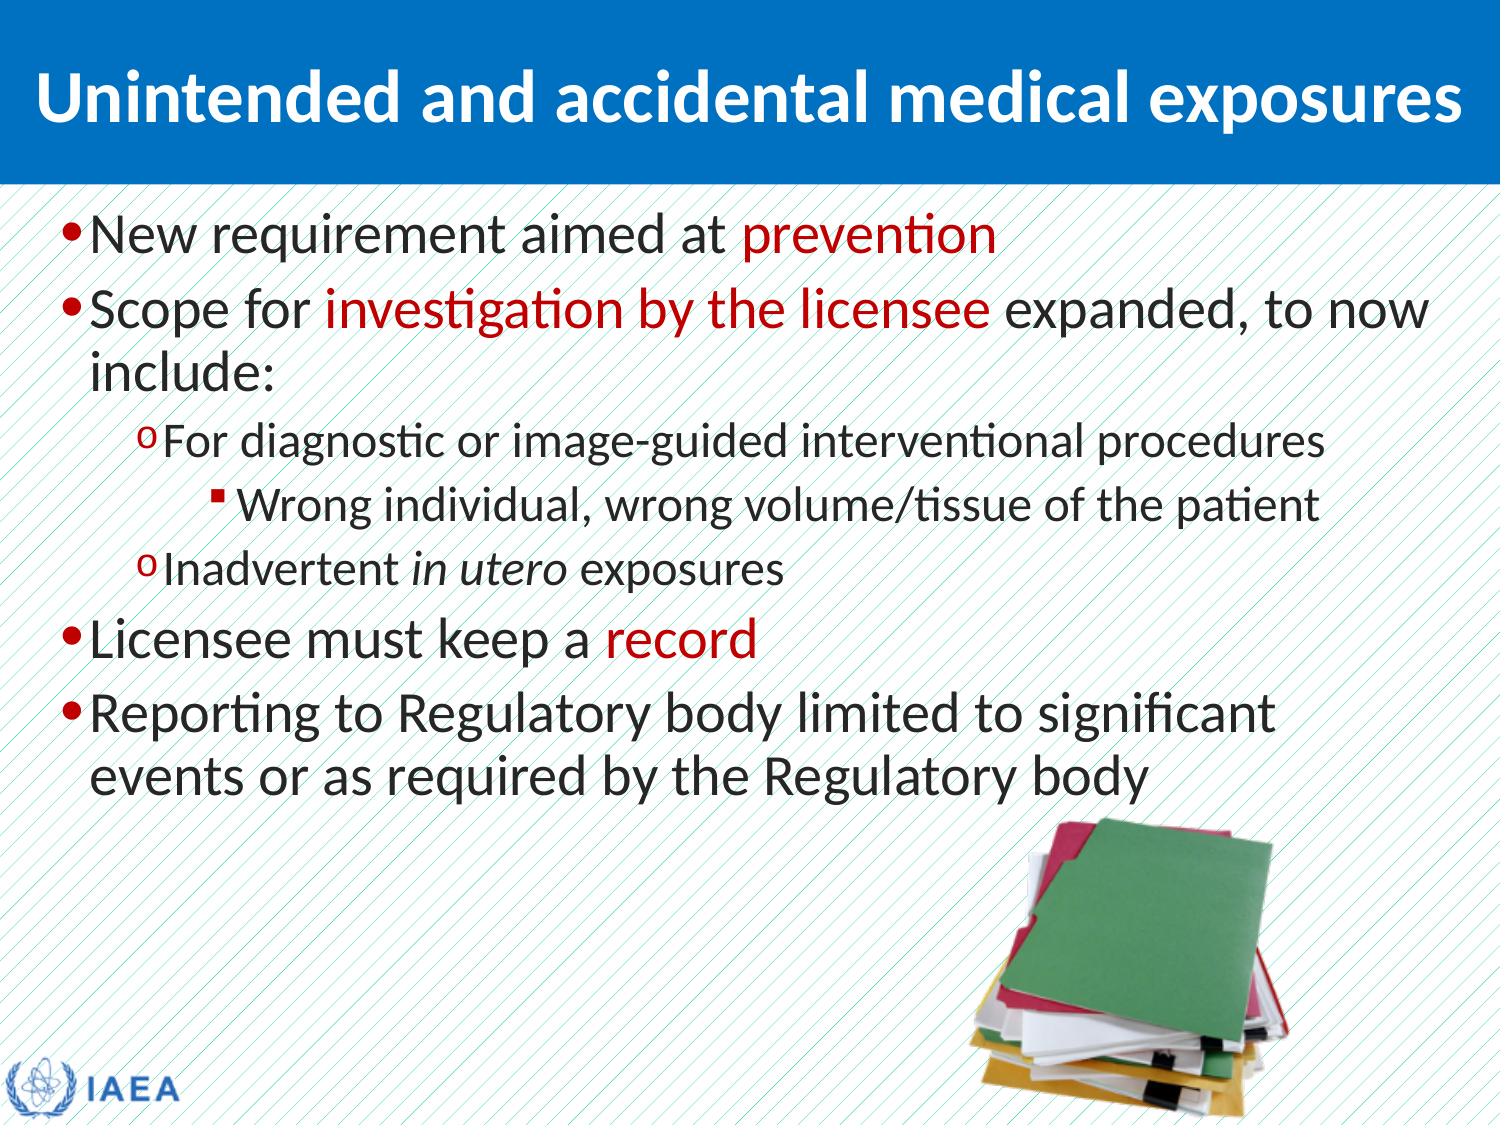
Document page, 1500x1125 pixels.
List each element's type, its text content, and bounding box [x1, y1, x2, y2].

list New requirement aimed at prevention Scope for investigation by the licensee expanded, to now include: For diagnostic or image-guided interventional procedures Wrong individual, wrong volume/tissue of the patient Inadvertent in utero exposures Licensee must keep a record Reporting to Regulatory body limited to significant events or as required by the Regulatory body [45, 196, 1455, 1024]
picture [962, 811, 1297, 1125]
title Unintended and accidental medical exposures [0, 0, 1500, 185]
picture [0, 1052, 185, 1125]
